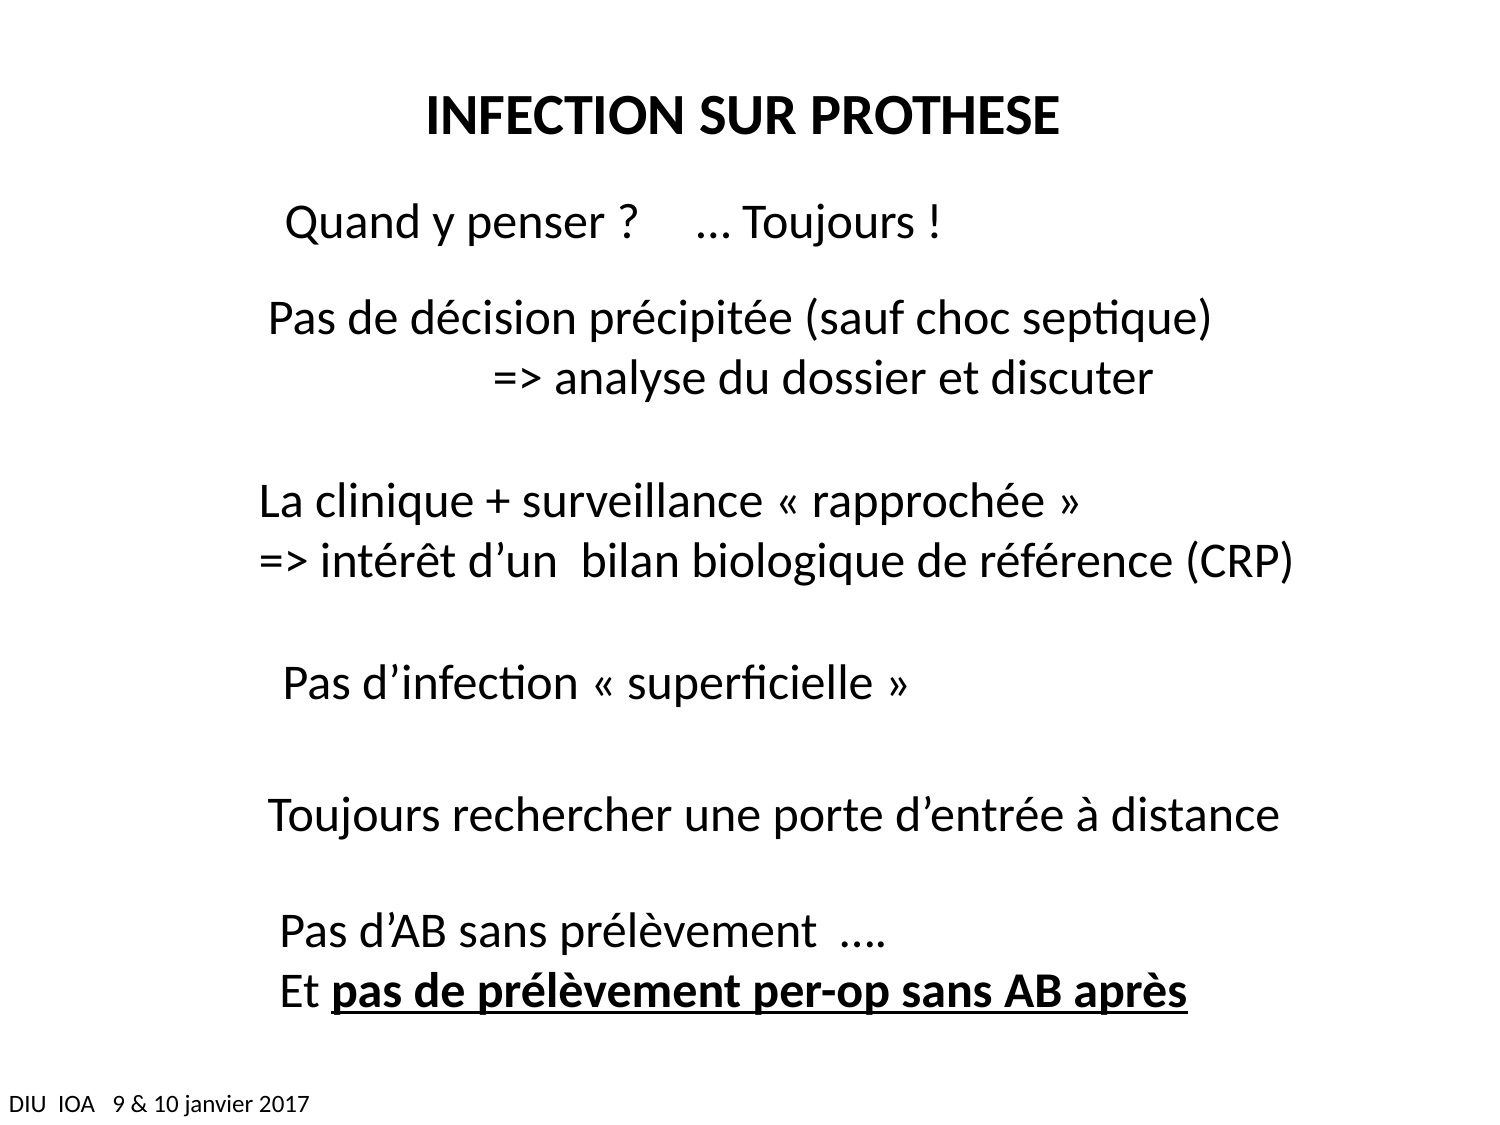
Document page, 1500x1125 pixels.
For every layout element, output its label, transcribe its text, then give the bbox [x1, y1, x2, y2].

text_box Pas d’AB sans prélèvement …. Et pas de prélèvement per-op sans AB après [264, 889, 1215, 1025]
text_box INFECTION SUR PROTHESE [410, 68, 1077, 154]
text_box La clinique + surveillance « rapprochée » => intérêt d’un bilan biologique de référence (CRP) [244, 459, 1333, 595]
text_box Toujours rechercher une porte d’entrée à distance [252, 774, 1308, 850]
text_box Pas d’infection « superficielle » [267, 642, 926, 718]
text_box Pas de décision précipitée (sauf choc septique) => analyse du dossier et discuter [253, 277, 1229, 412]
text_box Quand y penser ? … Toujours ! [269, 181, 958, 257]
